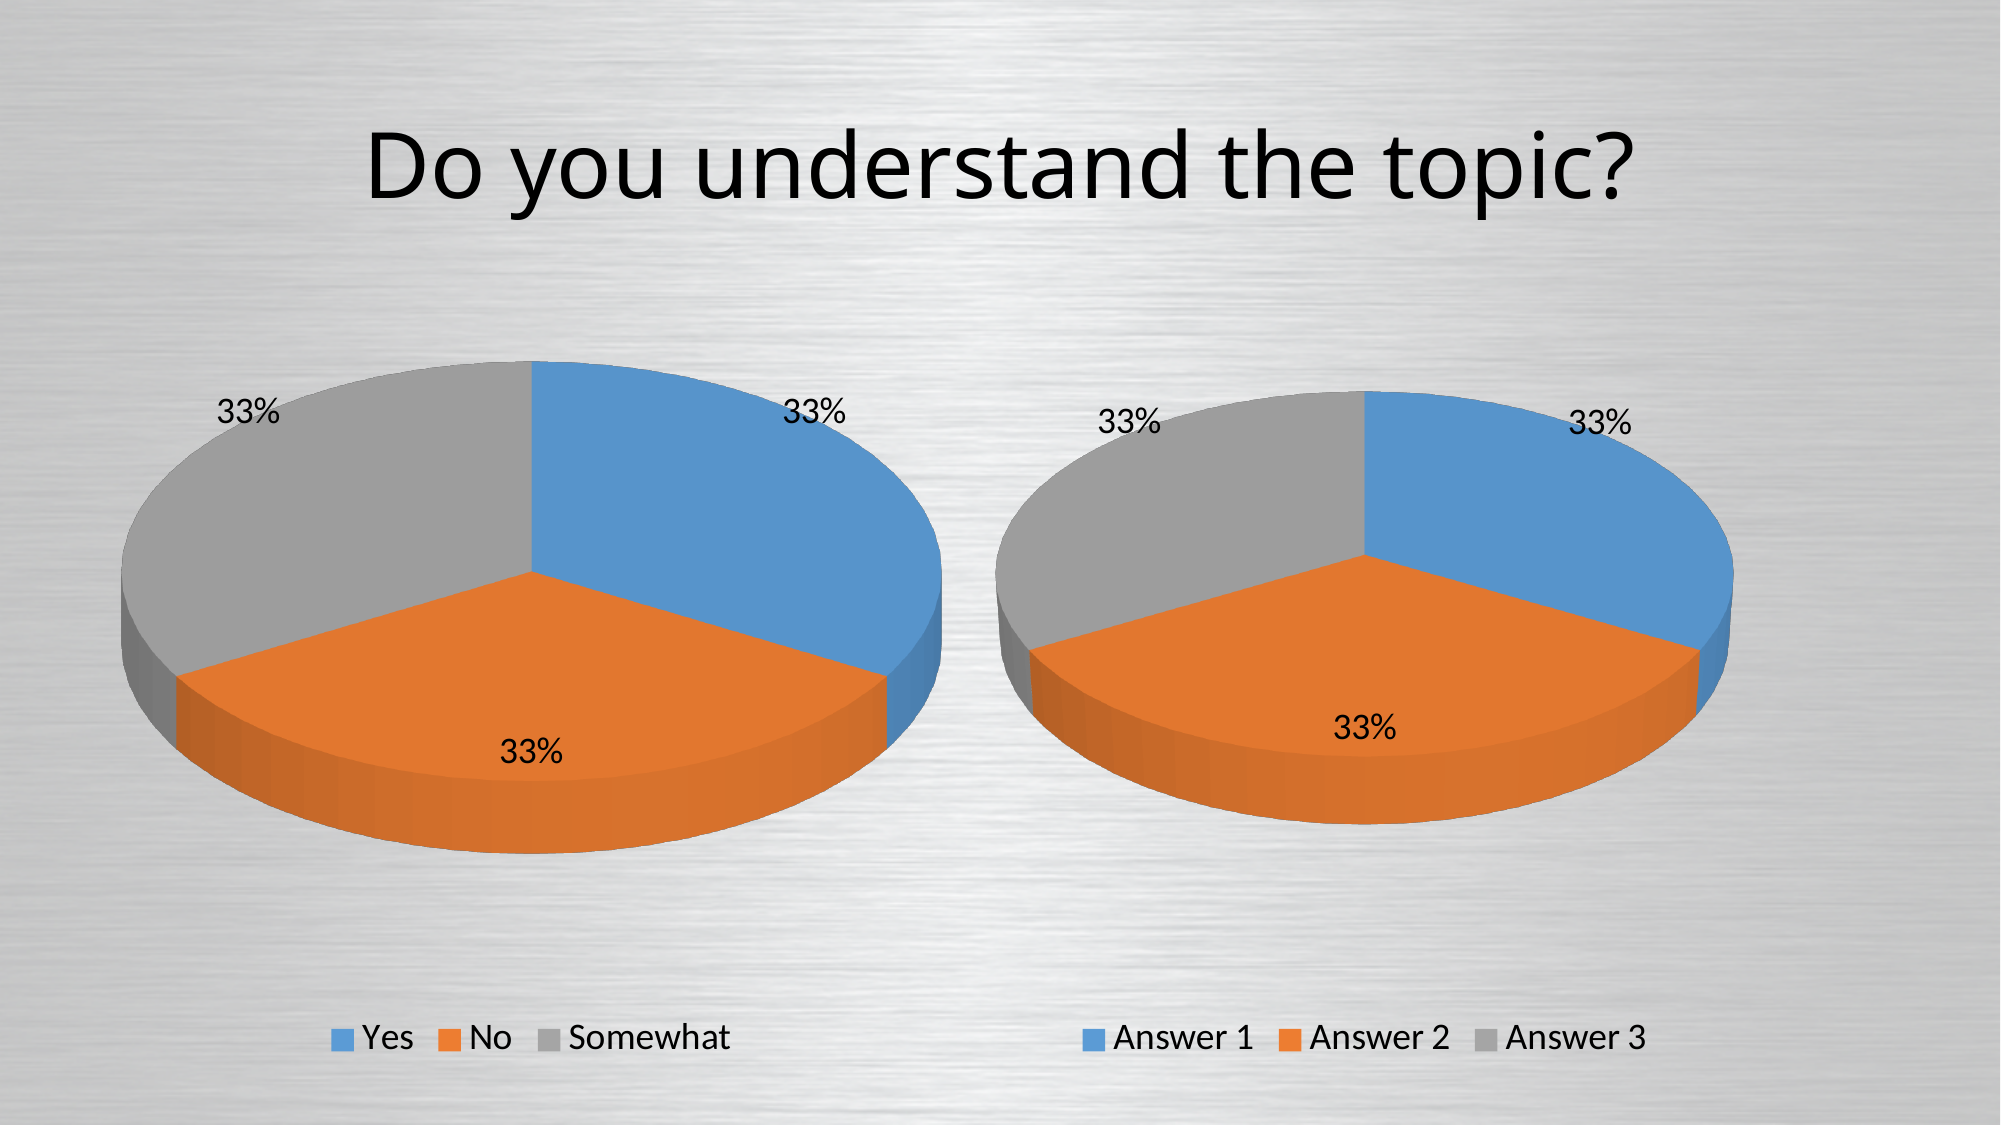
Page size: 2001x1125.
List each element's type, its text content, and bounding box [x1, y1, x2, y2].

title Do you understand the topic? [137, 59, 1863, 278]
picture [0, 0, 2001, 1125]
chart [104, 212, 1792, 1067]
